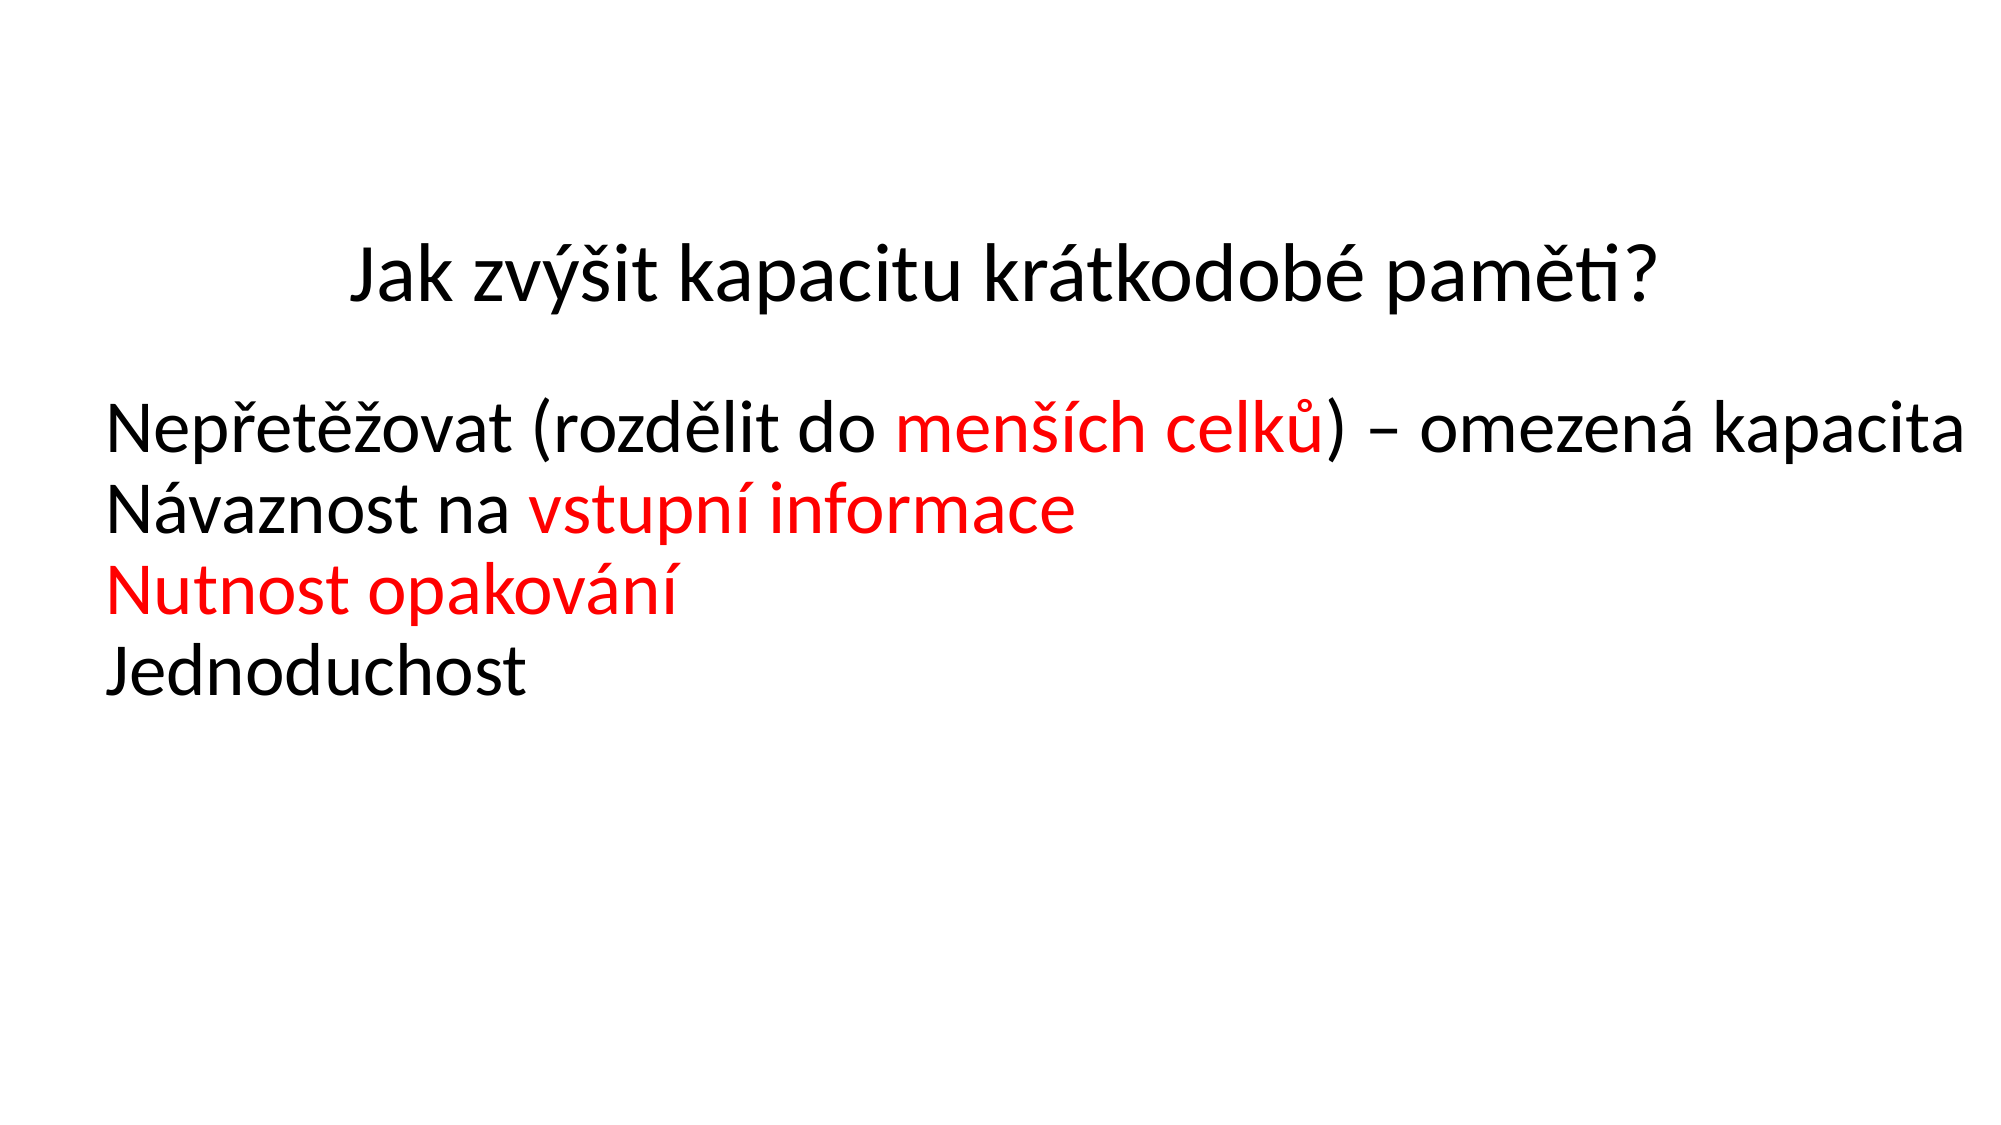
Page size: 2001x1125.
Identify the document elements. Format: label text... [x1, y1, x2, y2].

text_box Jak zvýšit kapacitu krátkodobé paměti? [102, 130, 1910, 328]
text_box Nepřetěžovat (rozdělit do menších celků) – omezená kapacita Návaznost na vstupní informace Nutnost opakování Jednoduchost [90, 380, 2000, 719]
